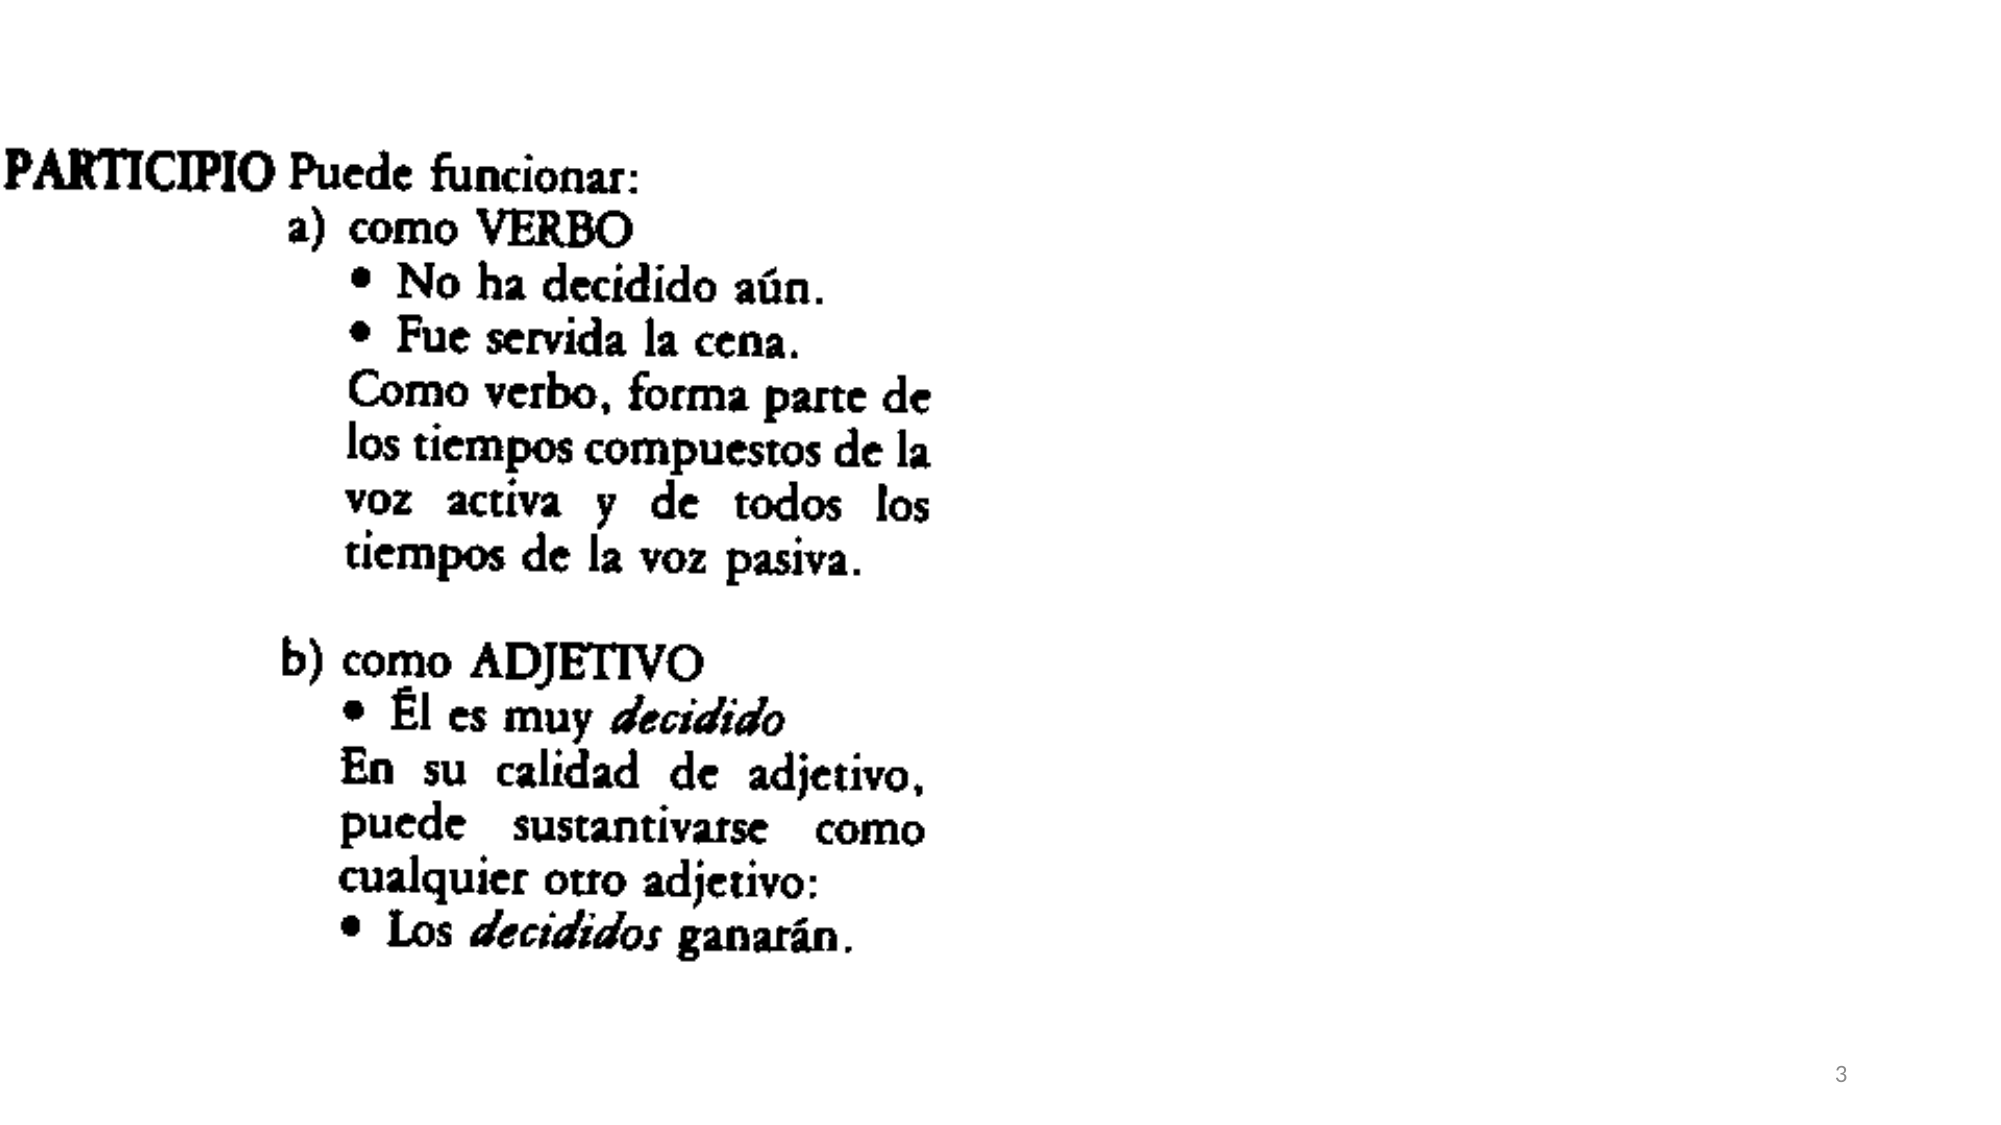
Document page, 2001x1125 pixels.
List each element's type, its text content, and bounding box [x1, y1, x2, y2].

picture [0, 142, 948, 991]
slide_number 3 [1412, 1042, 1863, 1103]
